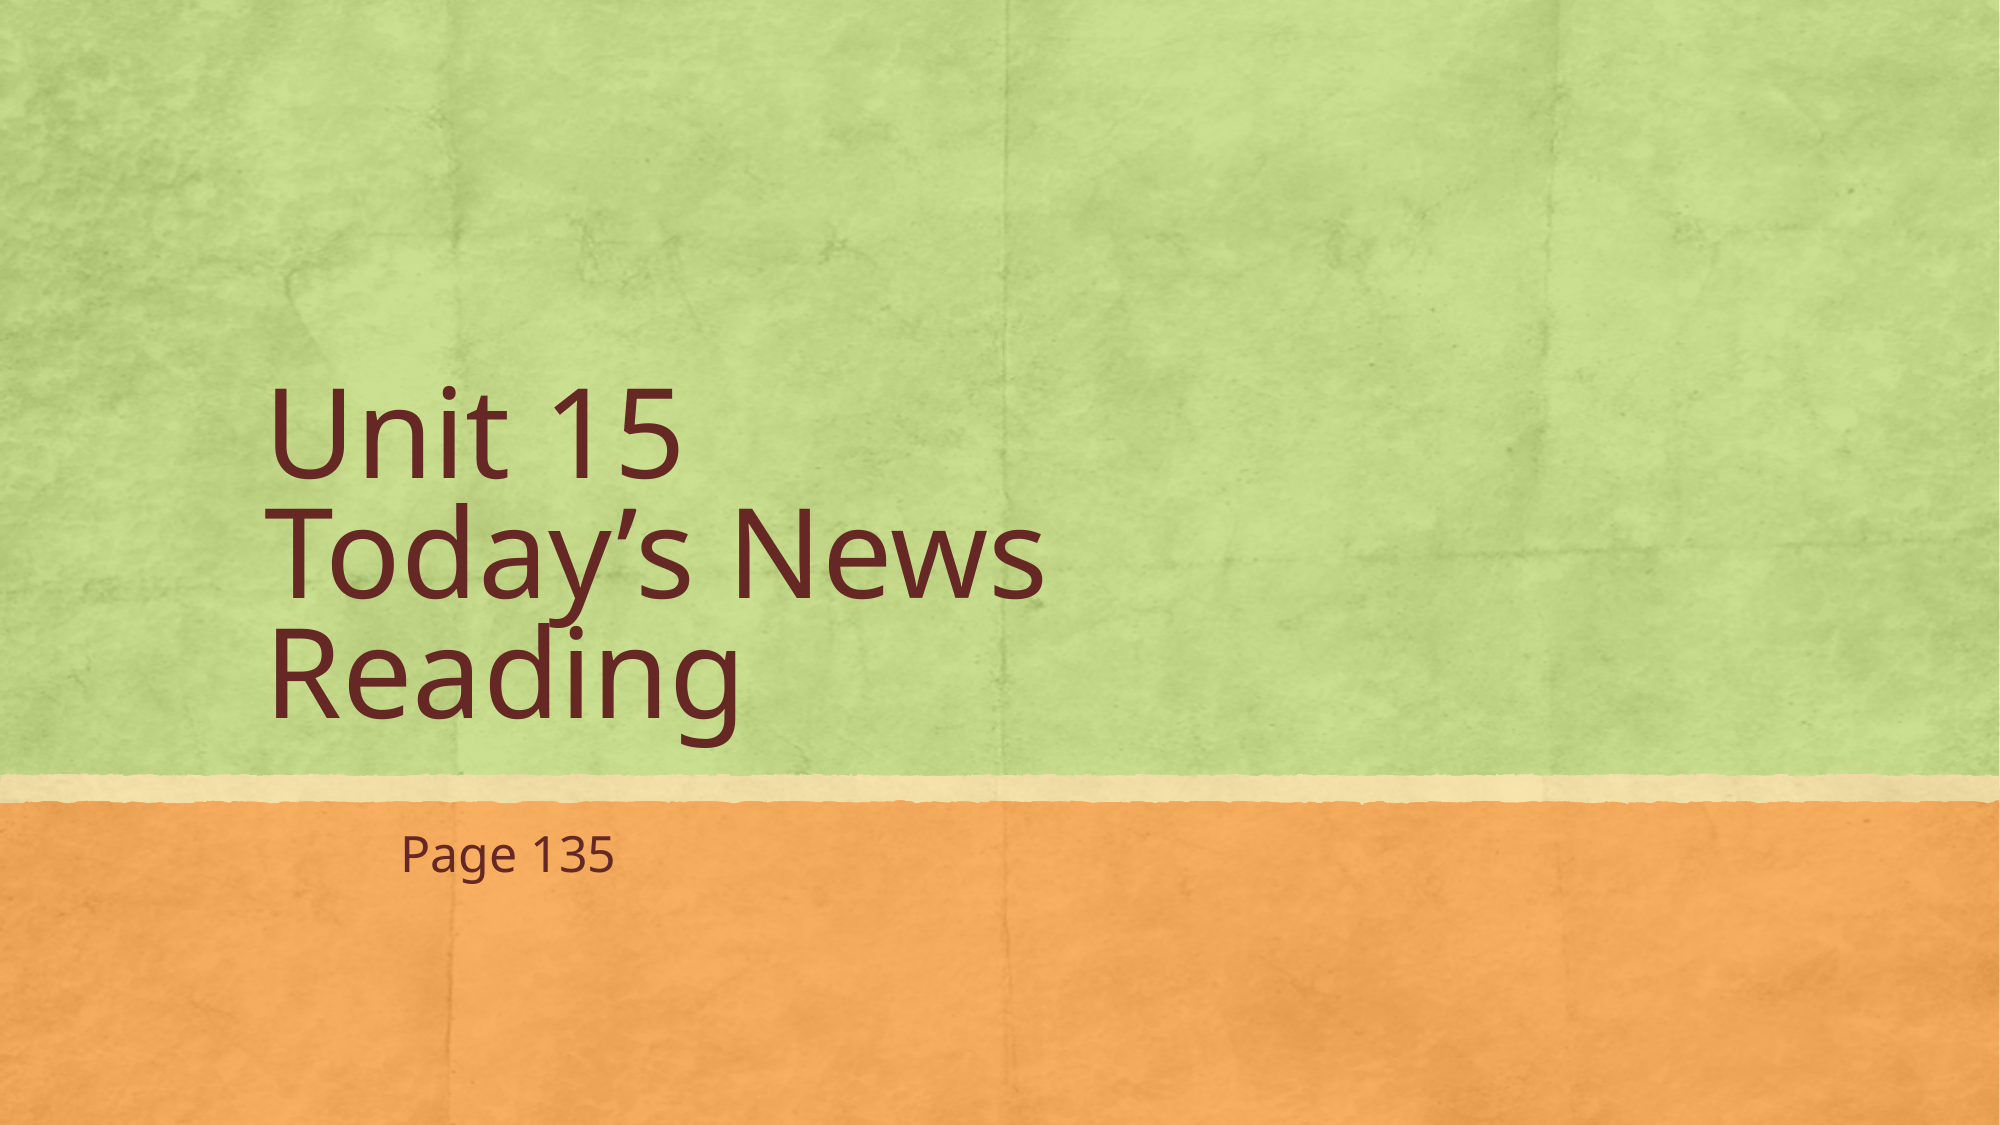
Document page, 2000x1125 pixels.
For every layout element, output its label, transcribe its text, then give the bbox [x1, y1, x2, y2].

title Unit 15 Today’s News Reading [249, 312, 1750, 750]
subtitle Page 135 [385, 822, 717, 917]
